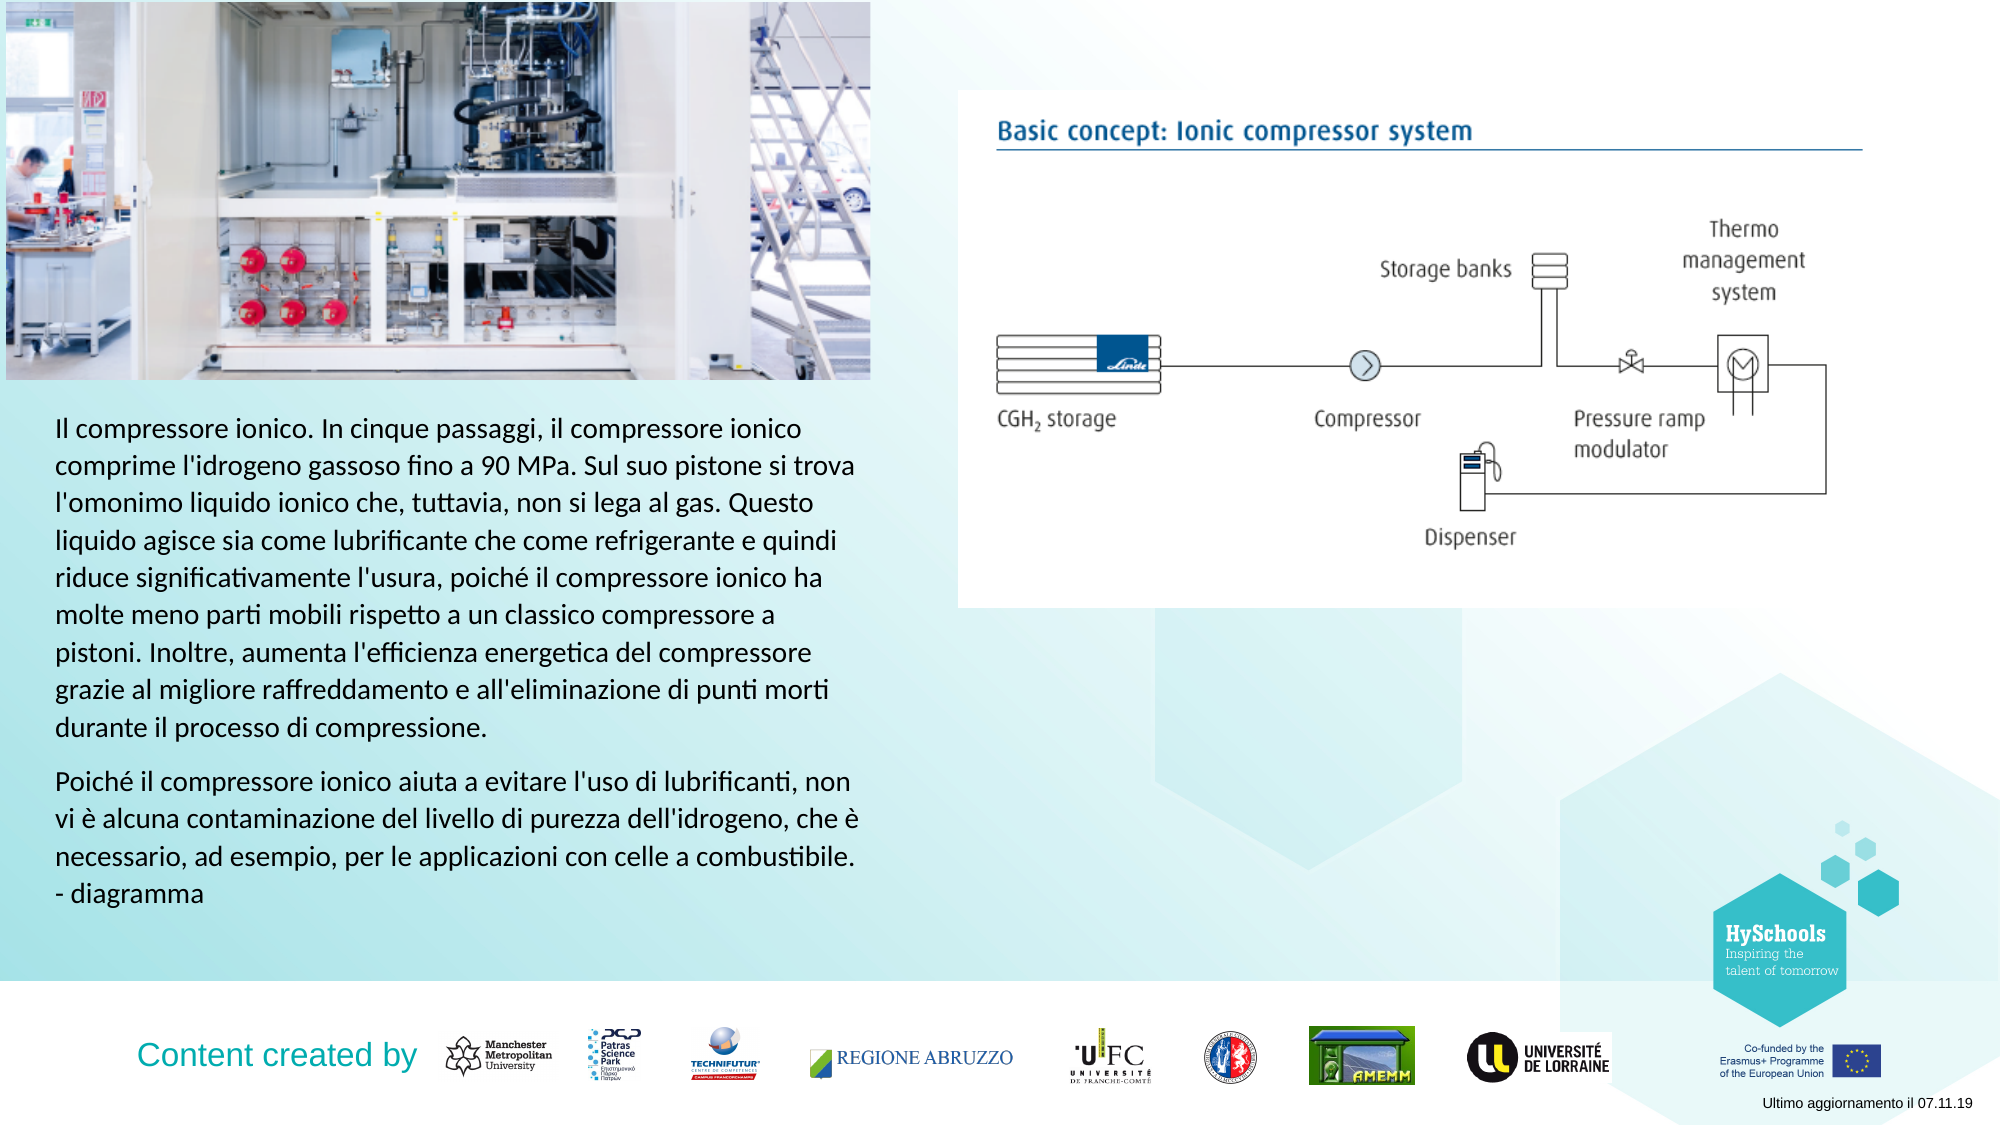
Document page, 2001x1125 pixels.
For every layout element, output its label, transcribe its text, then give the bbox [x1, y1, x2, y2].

picture [0, 0, 2000, 1125]
text_box Il compressore ionico. In cinque passaggi, il compressore ionico comprime l'idrogeno gassoso fino a 90 MPa. Sul suo pistone si trova l'omonimo liquido ionico che, tuttavia, non si lega al gas. Questo liquido agisce sia come lubrificante che come refrigerante e quindi riduce significativamente l'usura, poiché il compressore ionico ha molte meno parti mobili rispetto a un classico compressore a pistoni. Inoltre, aumenta l'efficienza energetica del compressore grazie al migliore raffreddamento e all'eliminazione di punti morti durante il processo di compressione. Poiché il compressore ionico aiuta a evitare l'uso di lubrificanti, non vi è alcuna contaminazione del livello di purezza dell'idrogeno, che è necessario, ad esempio, per le applicazioni con celle a combustibile. - diagramma [40, 399, 883, 917]
text_box Ultimo aggiornamento il 07.11.19 [1747, 1086, 1988, 1119]
